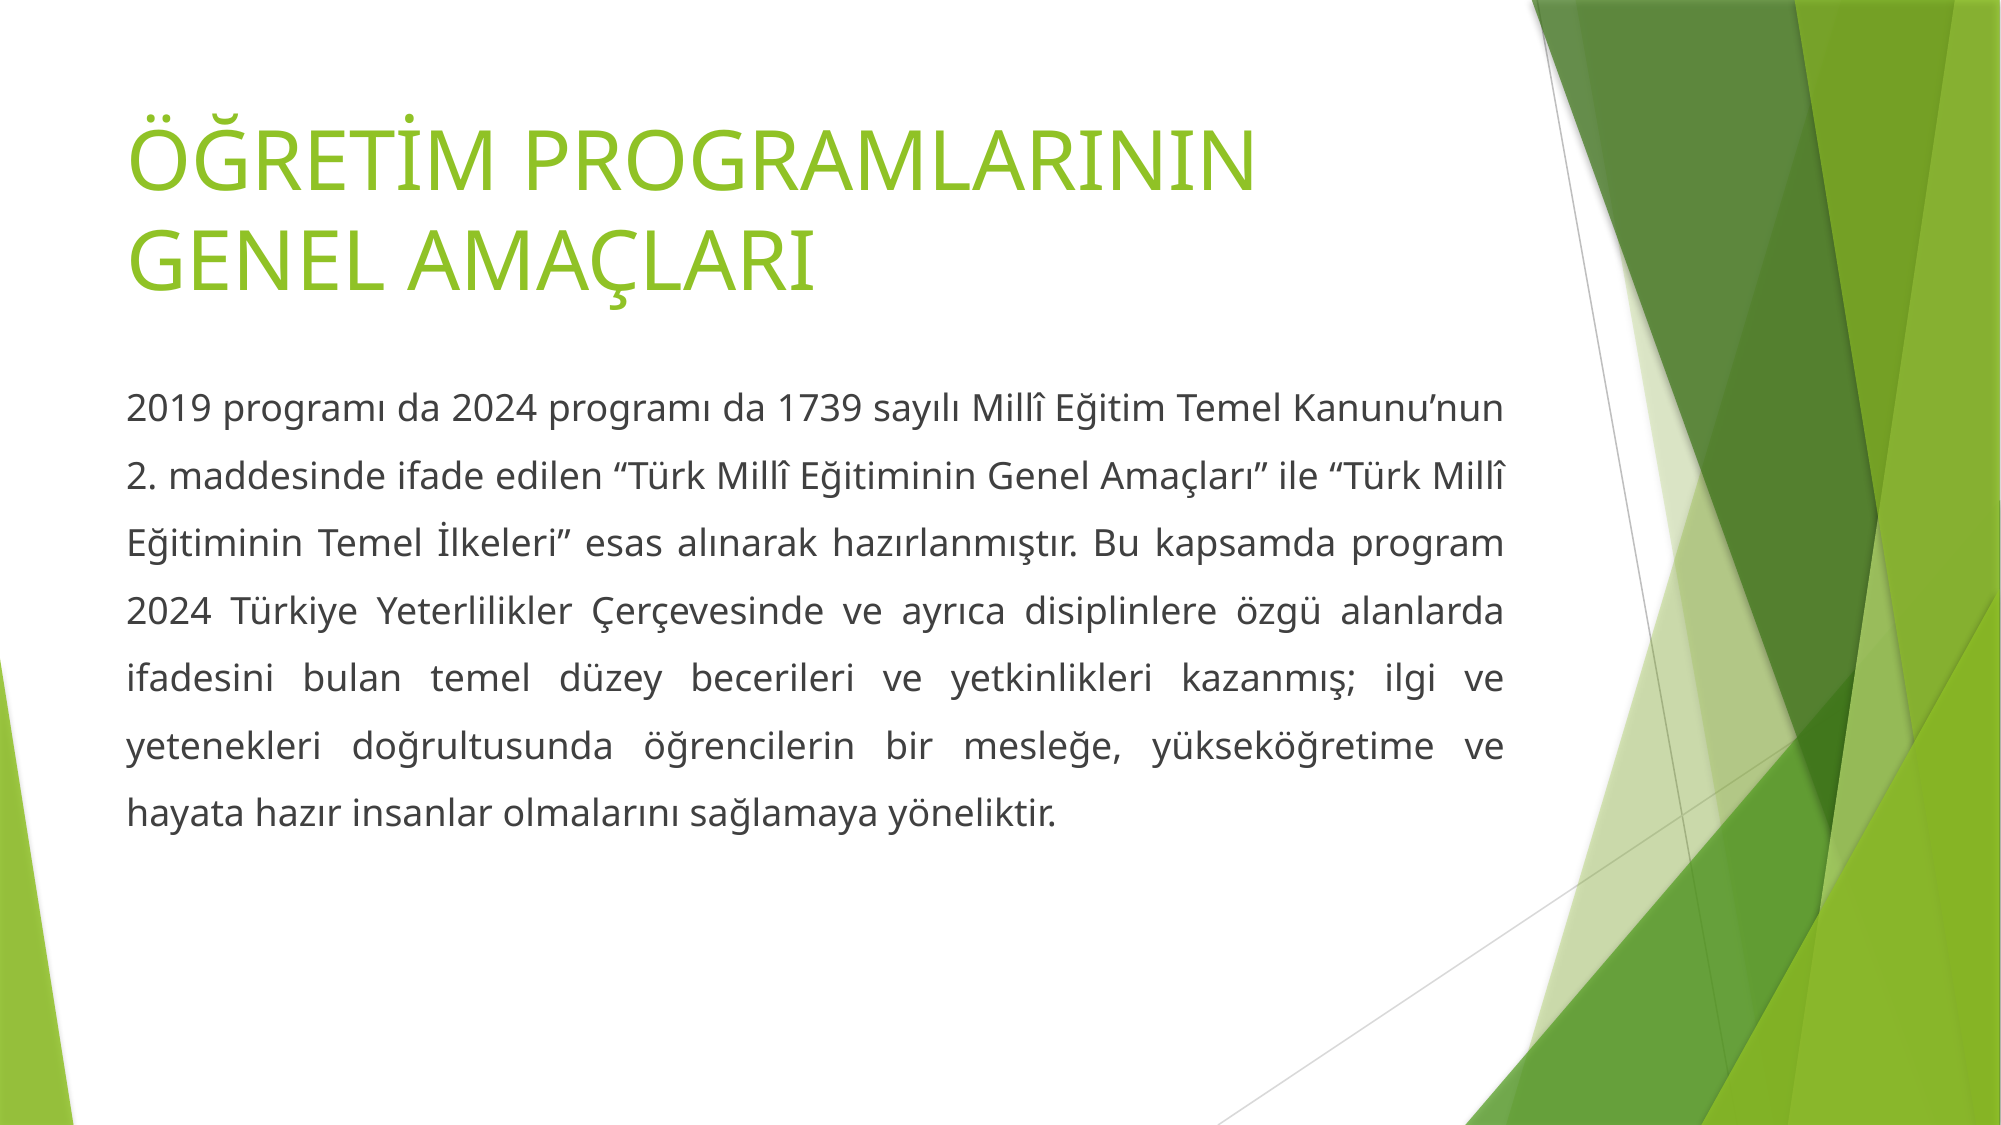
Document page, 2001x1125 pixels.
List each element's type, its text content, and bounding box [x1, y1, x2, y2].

list 2019 programı da 2024 programı da 1739 sayılı Millî Eğitim Temel Kanunu’nun 2. maddesinde ifade edilen “Türk Millî Eğitiminin Genel Amaçları” ile “Türk Millî Eğitiminin Temel İlkeleri” esas alınarak hazırlanmıştır. Bu kapsamda program 2024 Türkiye Yeterlilikler Çerçevesinde ve ayrıca disiplinlere özgü alanlarda ifadesini bulan temel düzey becerileri ve yetkinlikleri kazanmış; ilgi ve yetenekleri doğrultusunda öğrencilerin bir mesleğe, yükseköğretime ve hayata hazır insanlar olmalarını sağlamaya yöneliktir. [111, 354, 1522, 992]
title ÖĞRETİM PROGRAMLARININ GENEL AMAÇLARI [111, 99, 1522, 317]
